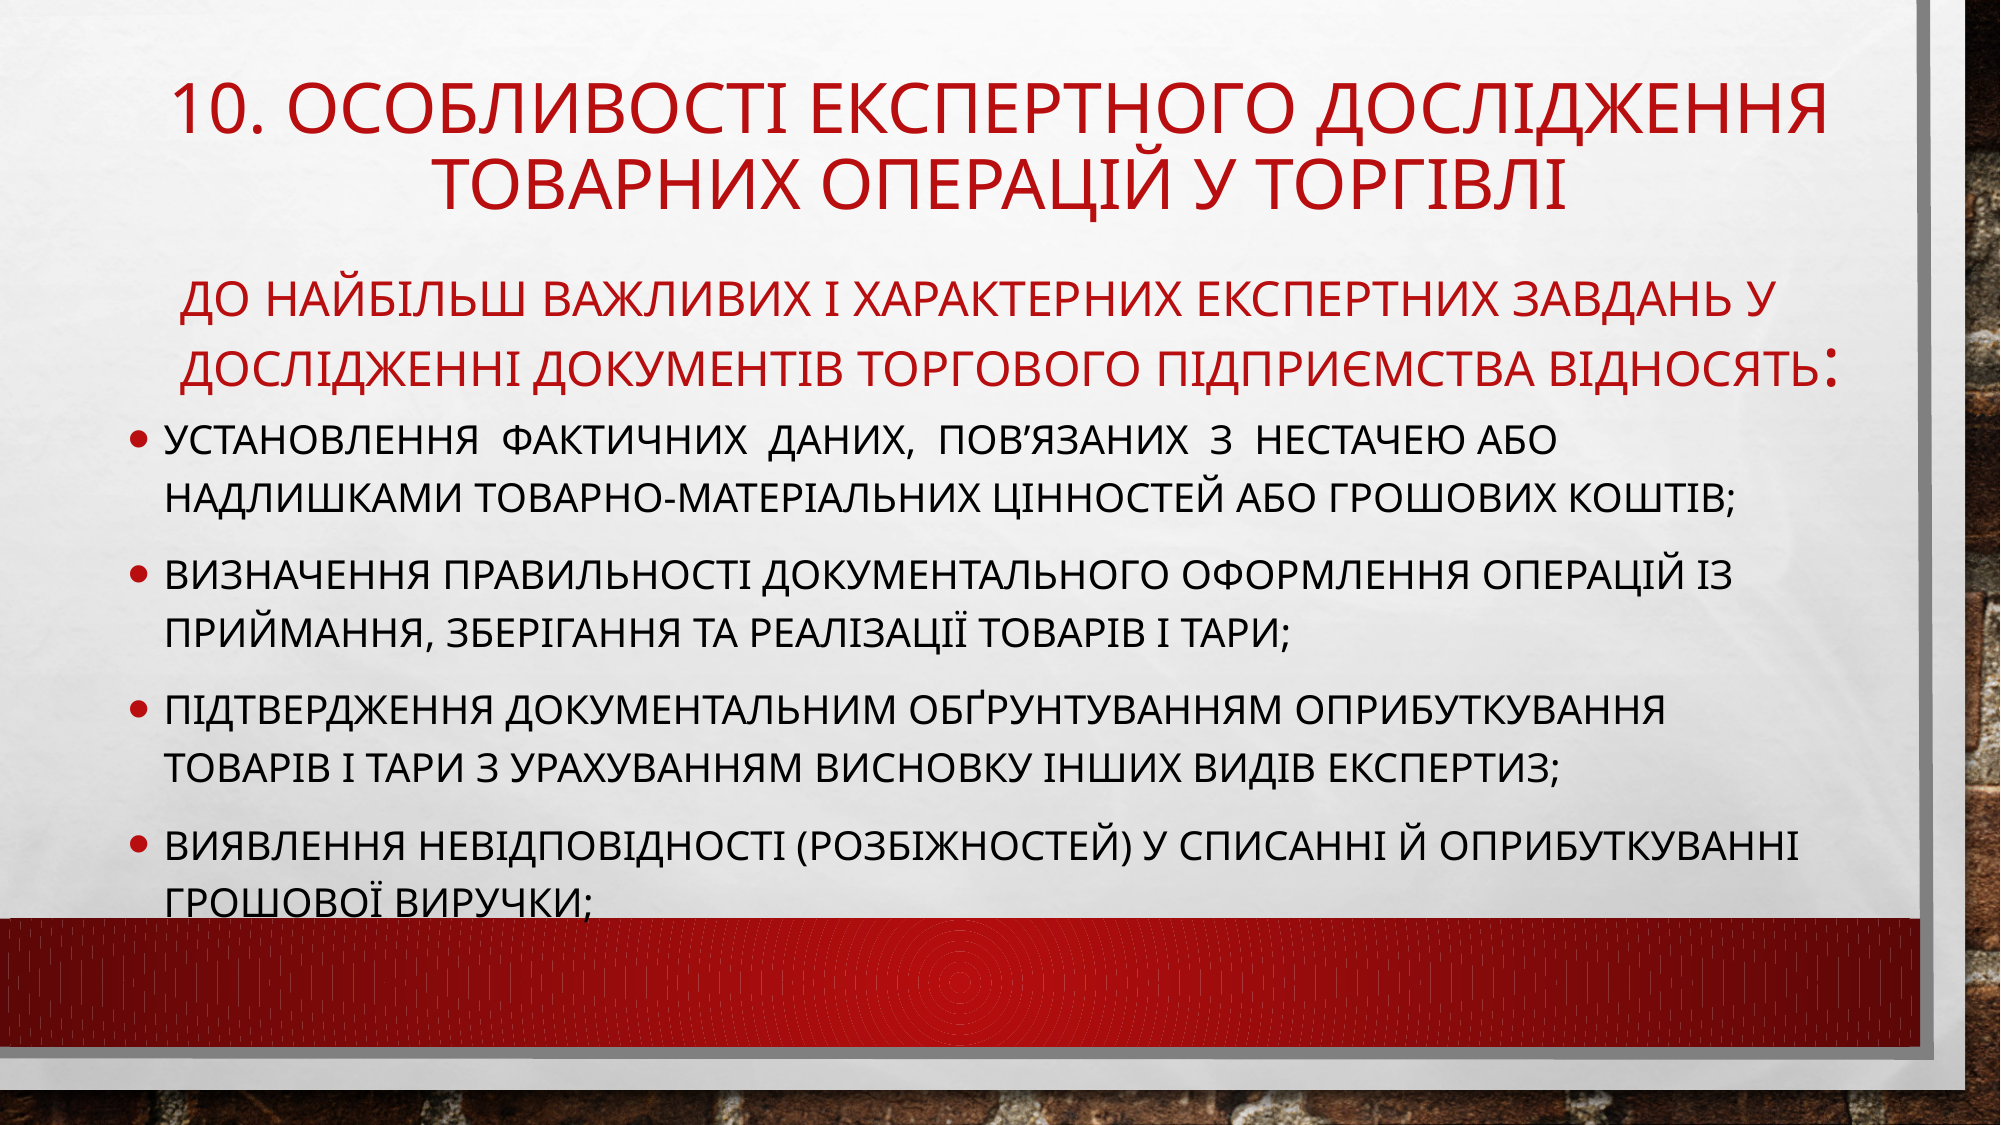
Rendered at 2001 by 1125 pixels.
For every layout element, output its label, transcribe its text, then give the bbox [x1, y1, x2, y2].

title 10. Особливості експертного дослідження товарних операцій у торгівлі [147, 54, 1853, 244]
list установлення фактичних даних, пов’язаних з нестачею або надлишками товарно-матеріальних цінностей або грошових коштів; визначення правильності документального оформлення операцій із приймання, зберігання та реалізації товарів і тари; підтвердження документальним обґрунтуванням оприбуткування товарів і тари з урахуванням висновку інших видів експертиз; виявлення невідповідності (розбіжностей) у списанні й оприбуткуванні грошової виручки; [112, 393, 1818, 937]
picture [0, 0, 2000, 1125]
text_box До найбільш важливих і характерних експертних завдань у дослідженні документів торгового підприємства відносять: [165, 243, 1872, 433]
